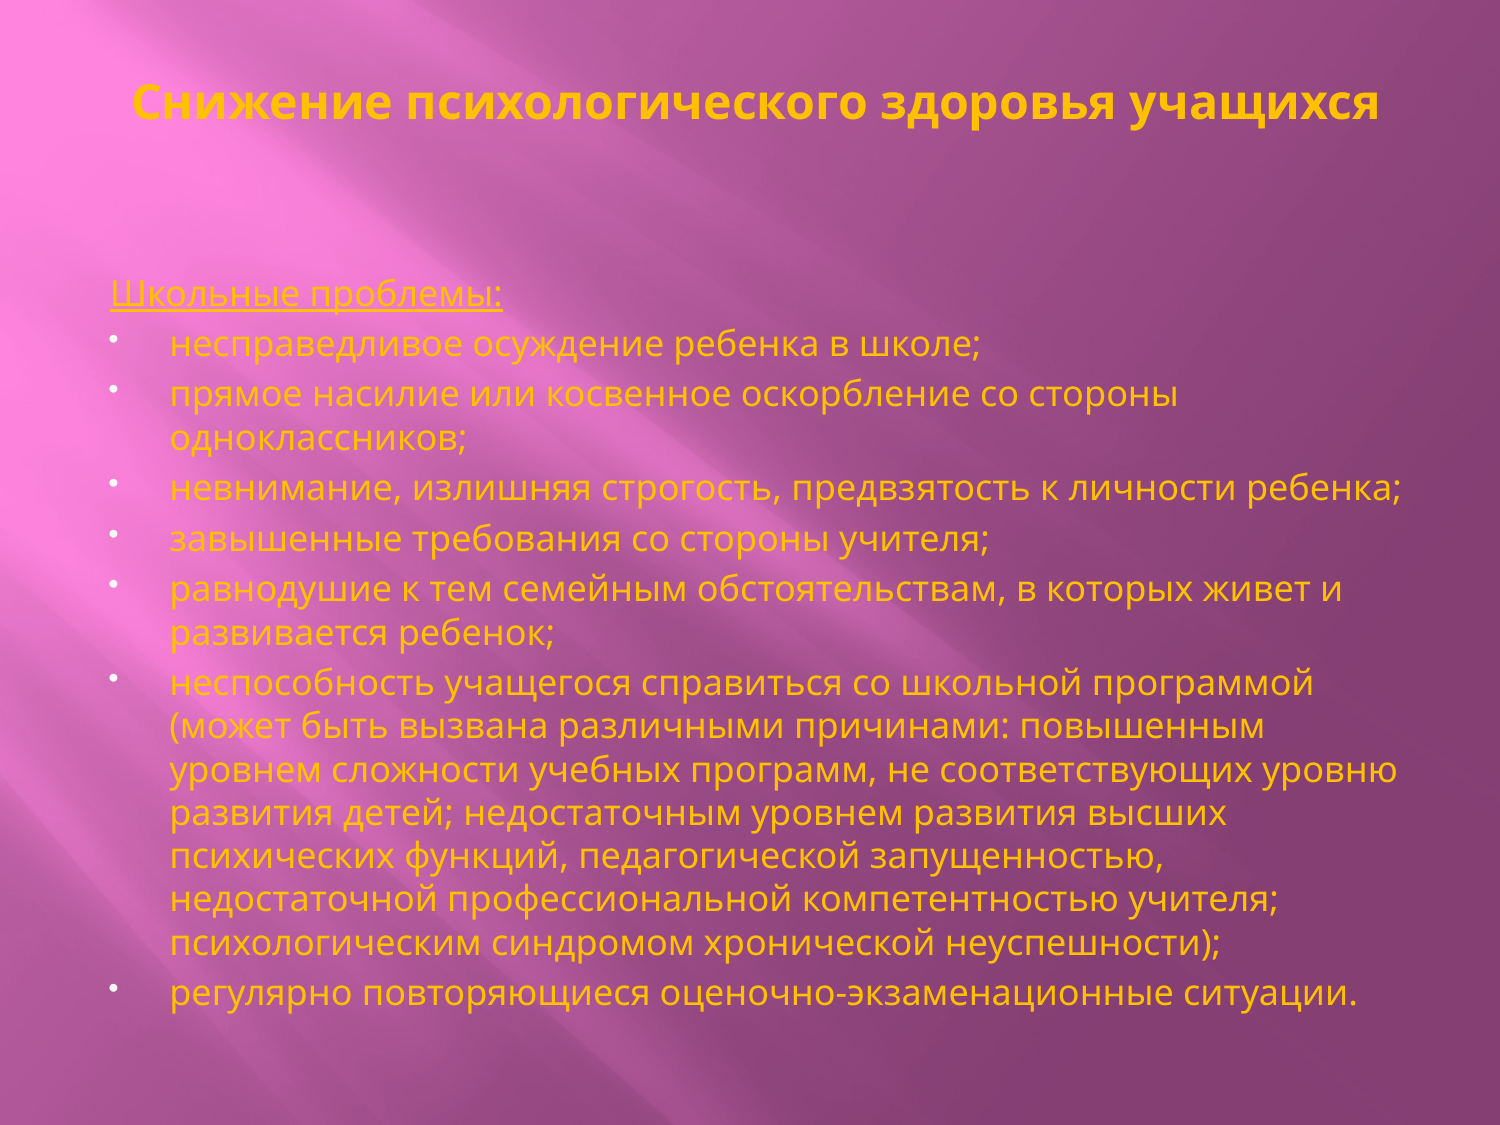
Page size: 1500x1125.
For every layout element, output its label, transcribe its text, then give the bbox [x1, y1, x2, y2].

list Школьные проблемы: несправедливое осуждение ребенка в школе; прямое насилие или косвенное оскорбление со стороны одноклассников; невнимание, излишняя строгость, предвзятость к личности ребенка; завышенные требования со стороны учителя; равнодушие к тем семейным обстоятельствам, в которых живет и развивается ребенок; неспособность учащегося справиться со школьной программой (может быть вызвана различными причинами: повышенным уровнем сложности учебных программ, не соответствующих уровню развития детей; недостаточным уровнем развития высших психических функций, педагогической запущенностью, недостаточной профессиональной компетентностью учителя; психологическим синдромом хронической неуспешности); регулярно повторяющиеся оценочно-экзаменационные ситуации. [75, 262, 1425, 1035]
title Снижение психологического здоровья учащихся [75, 45, 1425, 233]
